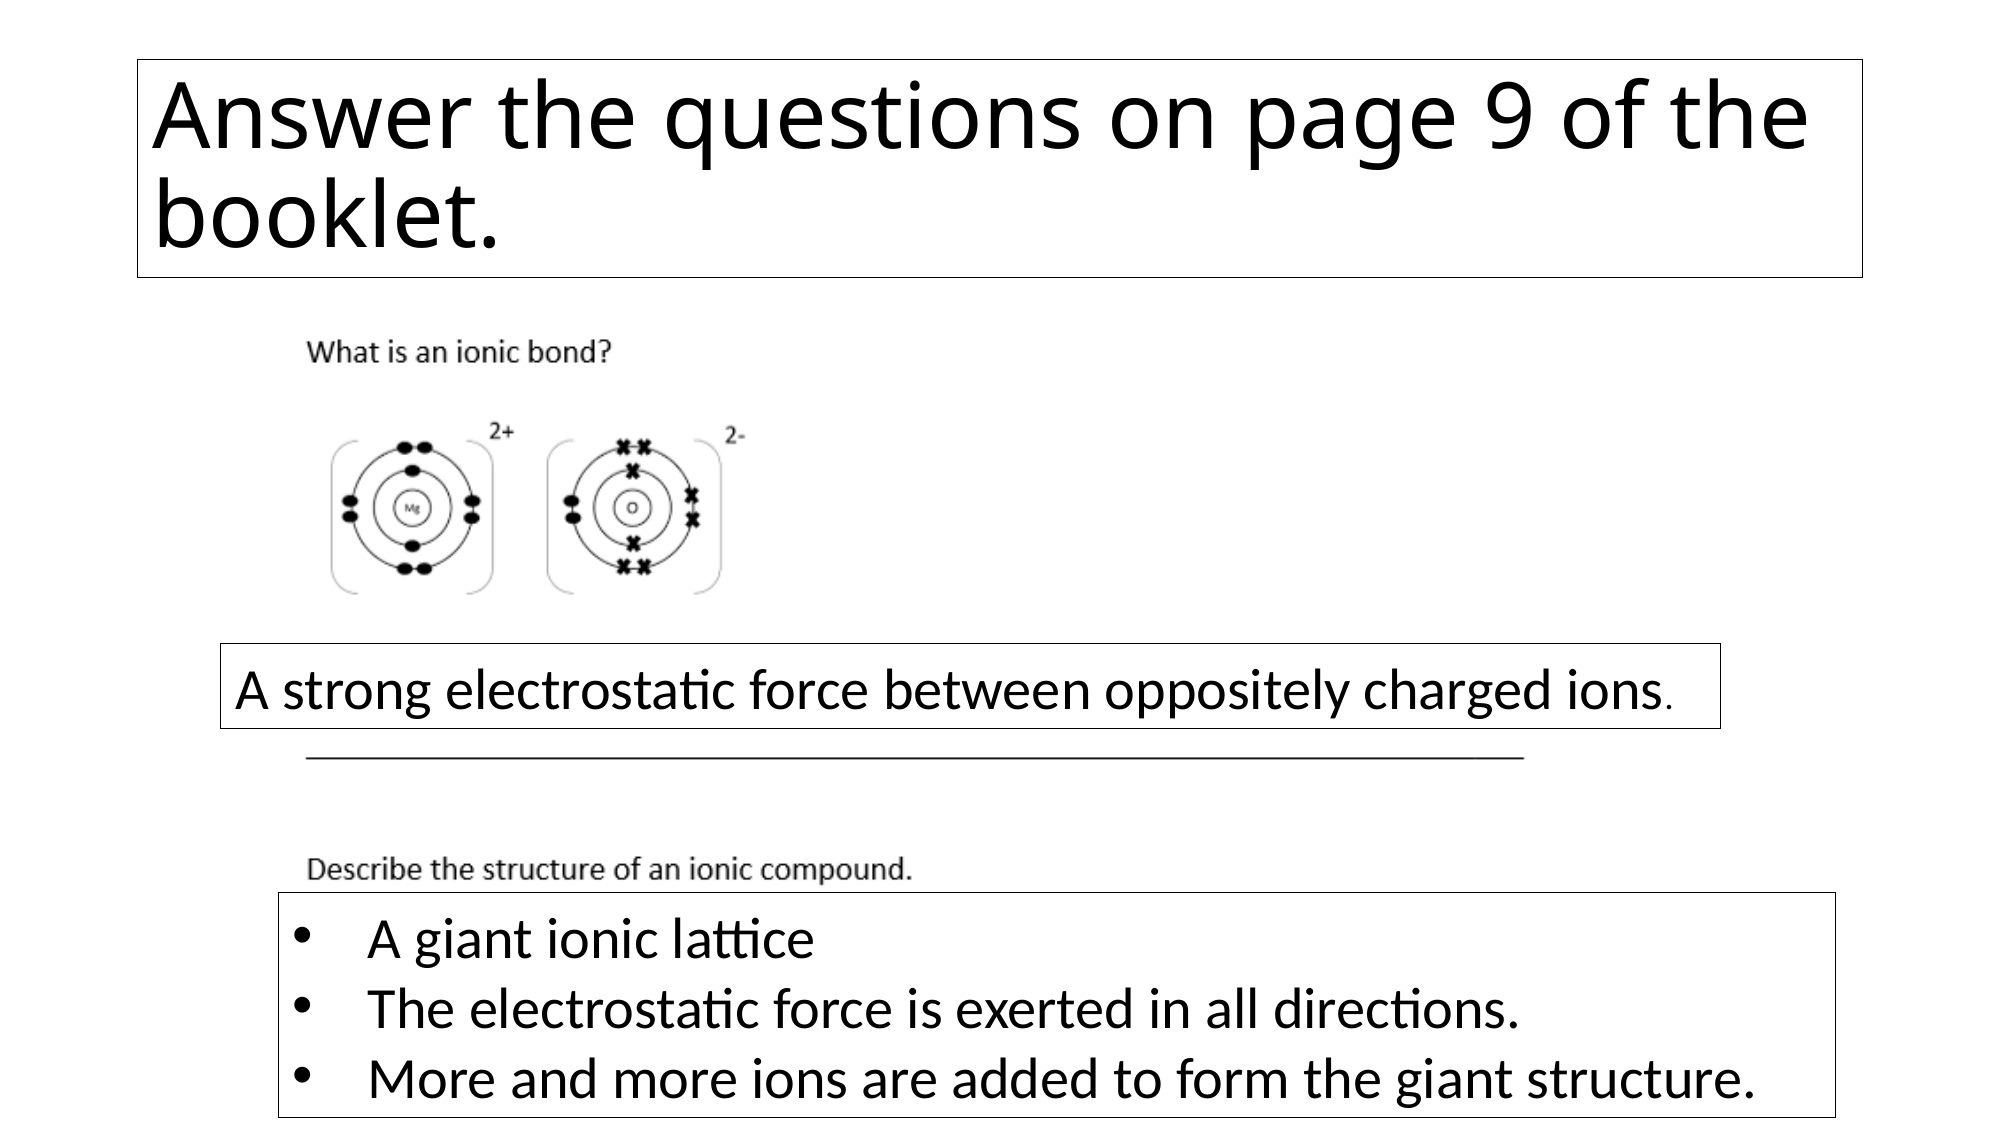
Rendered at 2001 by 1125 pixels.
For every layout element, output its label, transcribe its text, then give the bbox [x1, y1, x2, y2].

text_box A strong electrostatic force between oppositely charged ions. [1572, 643, 1721, 729]
text_box A strong electrostatic force between oppositely charged ions. [220, 643, 278, 729]
text_box A giant ionic lattice The electrostatic force is exerted in all directions. More and more ions are added to form the giant structure. [278, 892, 1836, 1118]
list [278, 308, 1572, 1066]
title Answer the questions on page 9 of the booklet. [137, 59, 1863, 278]
